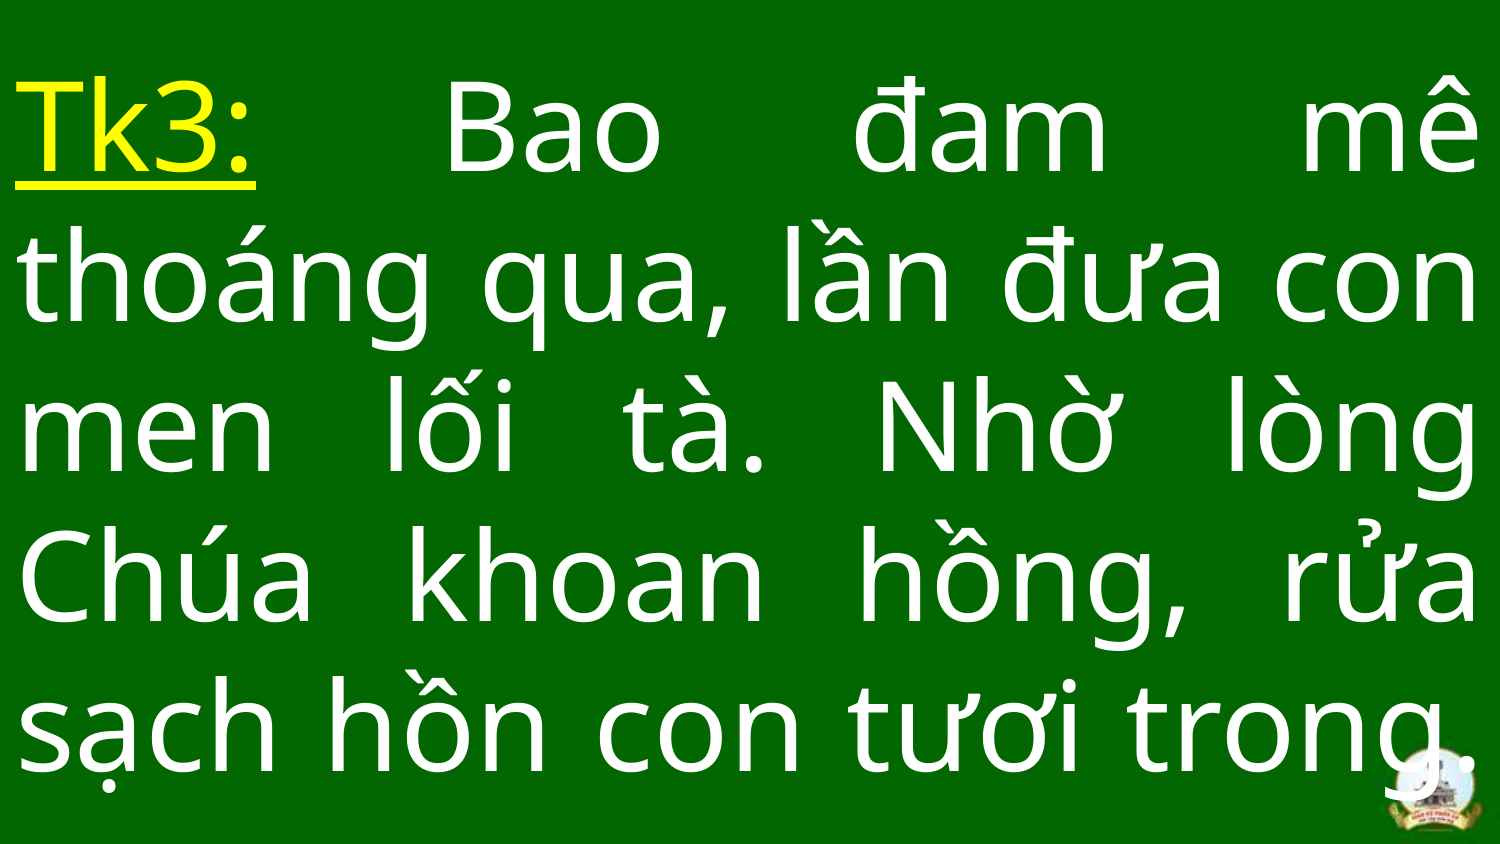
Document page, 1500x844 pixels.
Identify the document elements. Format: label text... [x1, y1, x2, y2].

title Tk3: Bao đam mê thoáng qua, lần đưa con men lối tà. Nhờ lòng Chúa khoan hồng, rửa sạch hồn con tươi trong. [0, 0, 1500, 844]
